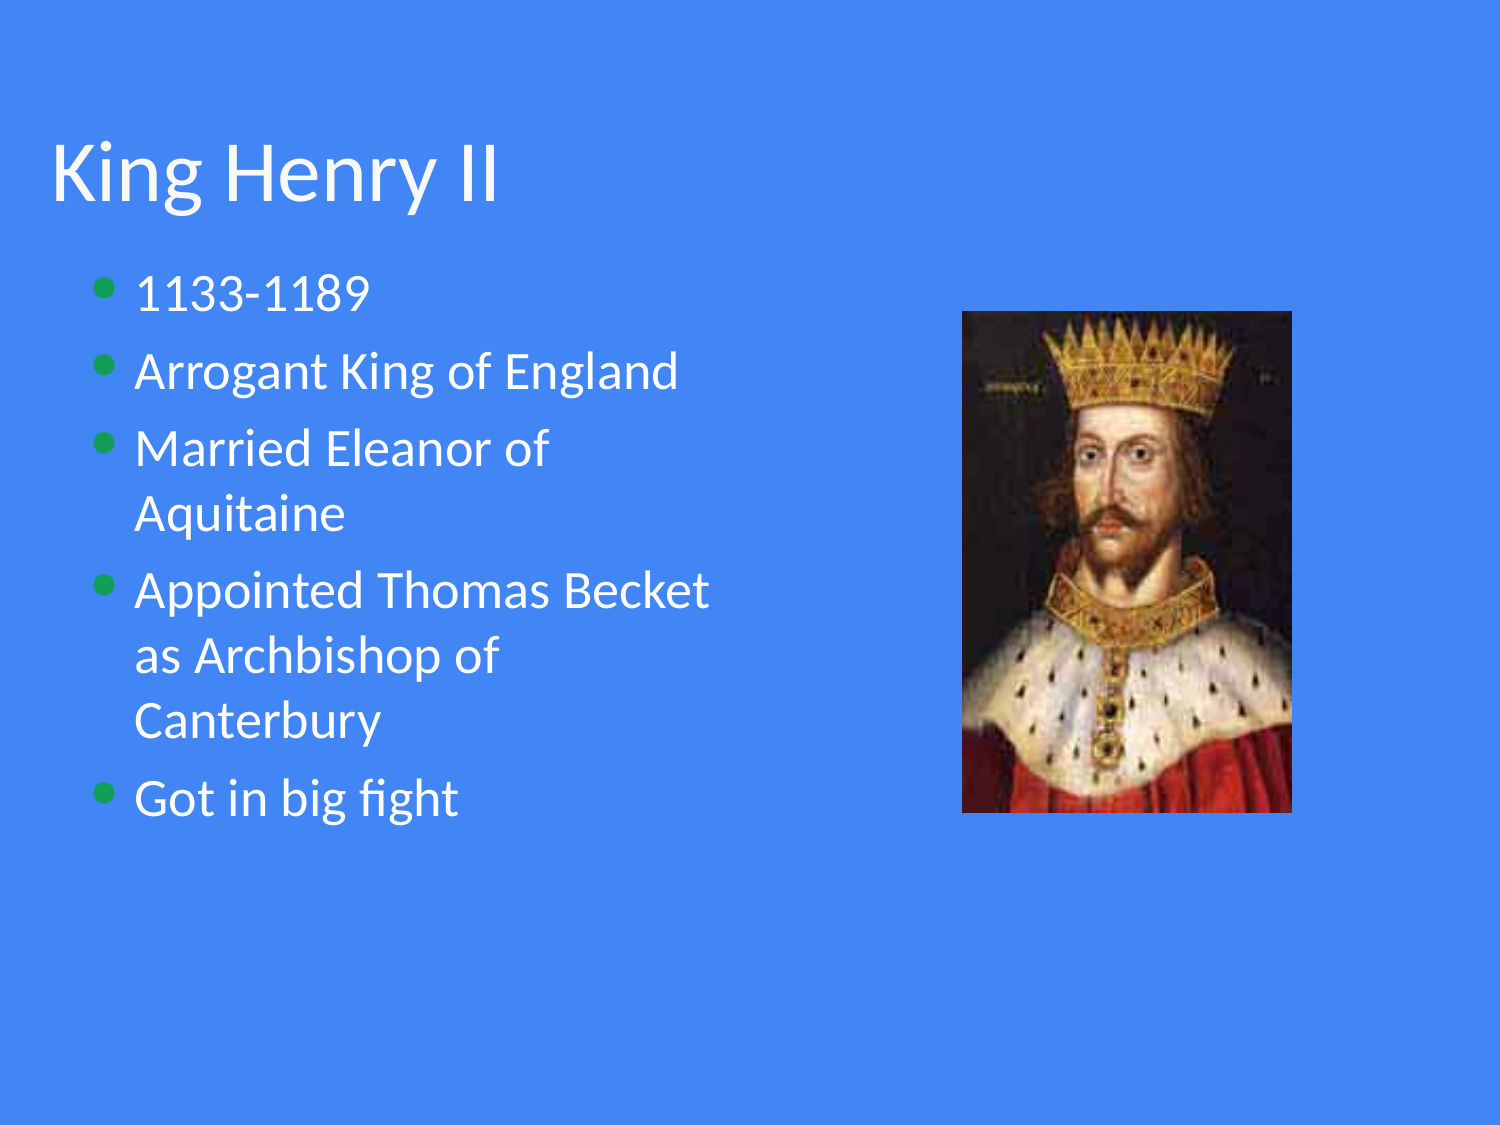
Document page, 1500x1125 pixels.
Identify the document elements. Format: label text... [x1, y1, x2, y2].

list 1133-1189 Arrogant King of England Married Eleanor of Aquitaine Appointed Thomas Becket as Archbishop of Canterbury Got in big fight [75, 249, 741, 1000]
title King Henry II [35, 23, 1427, 227]
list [961, 311, 1293, 814]
